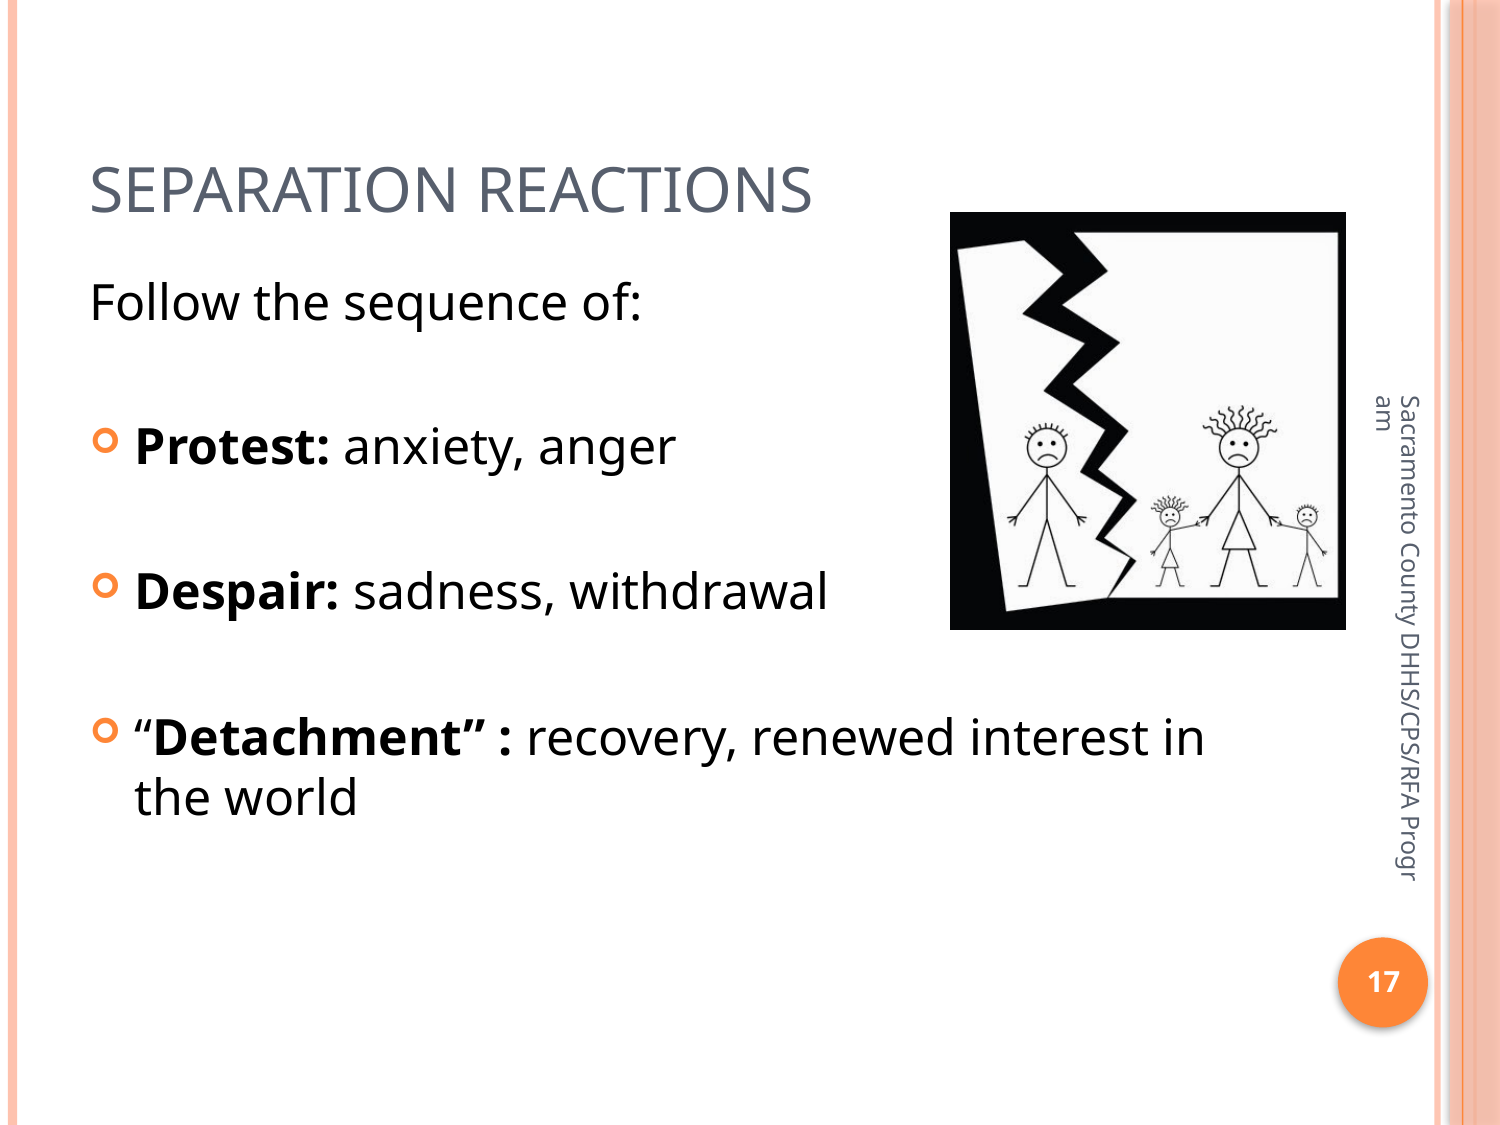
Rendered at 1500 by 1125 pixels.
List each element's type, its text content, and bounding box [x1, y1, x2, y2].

slide_number 17 [1333, 940, 1434, 1027]
list Follow the sequence of: Protest: anxiety, anger Despair: sadness, withdrawal “Detachment” : recovery, renewed interest in the world [75, 262, 1300, 1062]
title Separation reactions [75, 45, 1300, 233]
footer Sacramento County DHHS/CPS/RFA Program [1379, 380, 1440, 906]
picture [949, 211, 1347, 630]
